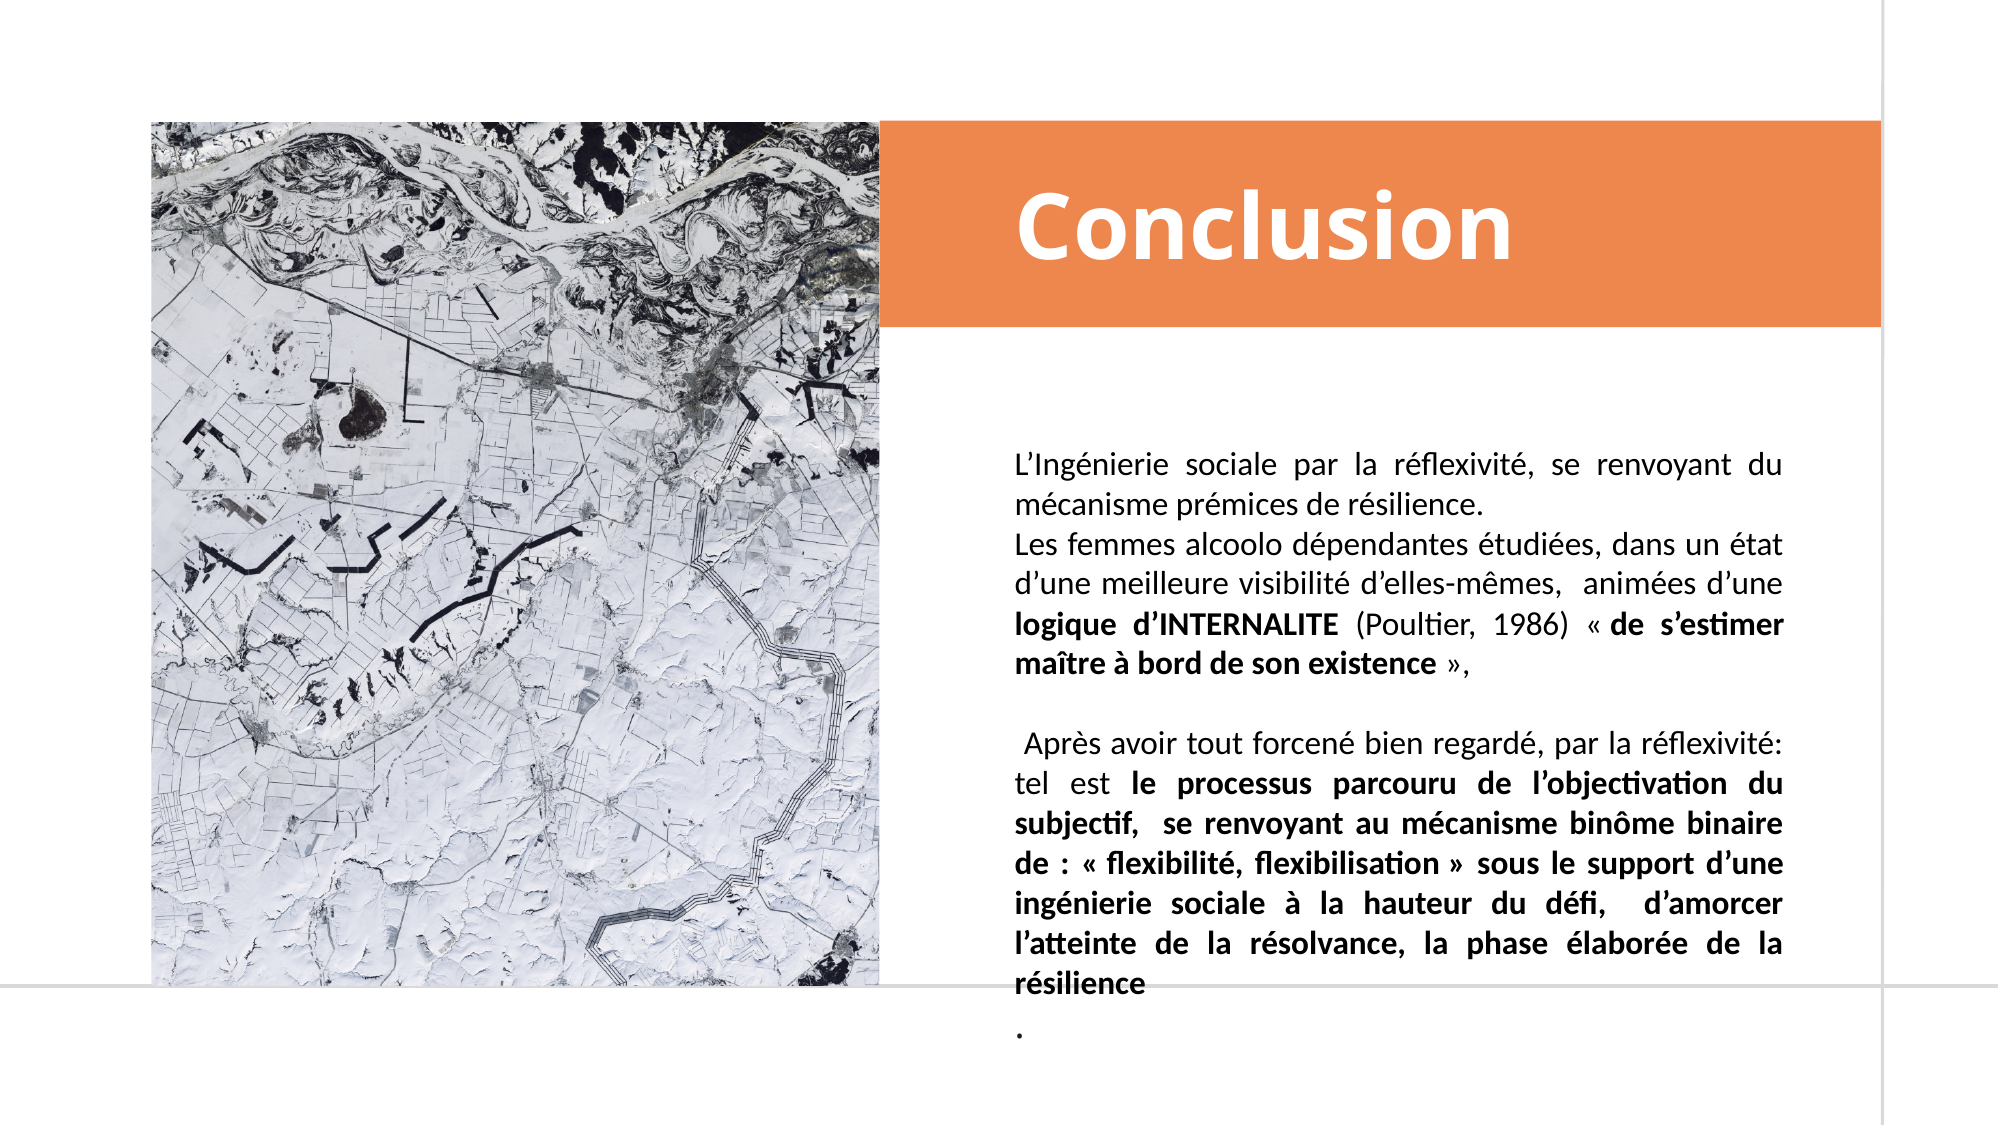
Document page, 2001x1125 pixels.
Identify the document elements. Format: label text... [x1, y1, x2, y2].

text_box L’Ingénierie sociale par la réflexivité, se renvoyant du mécanisme prémices de résilience. Les femmes alcoolo dépendantes étudiées, dans un état d’une meilleure visibilité d’elles-mêmes, animées d’une logique d’INTERNALITE (Poultier, 1986) « de s’estimer maître à bord de son existence », Après avoir tout forcené bien regardé, par la réflexivité: tel est le processus parcouru de l’objectivation du subjectif, se renvoyant au mécanisme binôme binaire de : « flexibilité, flexibilisation » sous le support d’une ingénierie sociale à la hauteur du défi, d’amorcer l’atteinte de la résolvance, la phase élaborée de la résilience . [999, 987, 1800, 1054]
text_box L’Ingénierie sociale par la réflexivité, se renvoyant du mécanisme prémices de résilience. Les femmes alcoolo dépendantes étudiées, dans un état d’une meilleure visibilité d’elles-mêmes, animées d’une logique d’INTERNALITE (Poultier, 1986) « de s’estimer maître à bord de son existence », Après avoir tout forcené bien regardé, par la réflexivité: tel est le processus parcouru de l’objectivation du subjectif, se renvoyant au mécanisme binôme binaire de : « flexibilité, flexibilisation » sous le support d’une ingénierie sociale à la hauteur du défi, d’amorcer l’atteinte de la résolvance, la phase élaborée de la résilience . [999, 434, 1800, 985]
text_box [878, 120, 1882, 328]
picture [151, 122, 880, 986]
text_box Conclusion [999, 160, 1849, 286]
